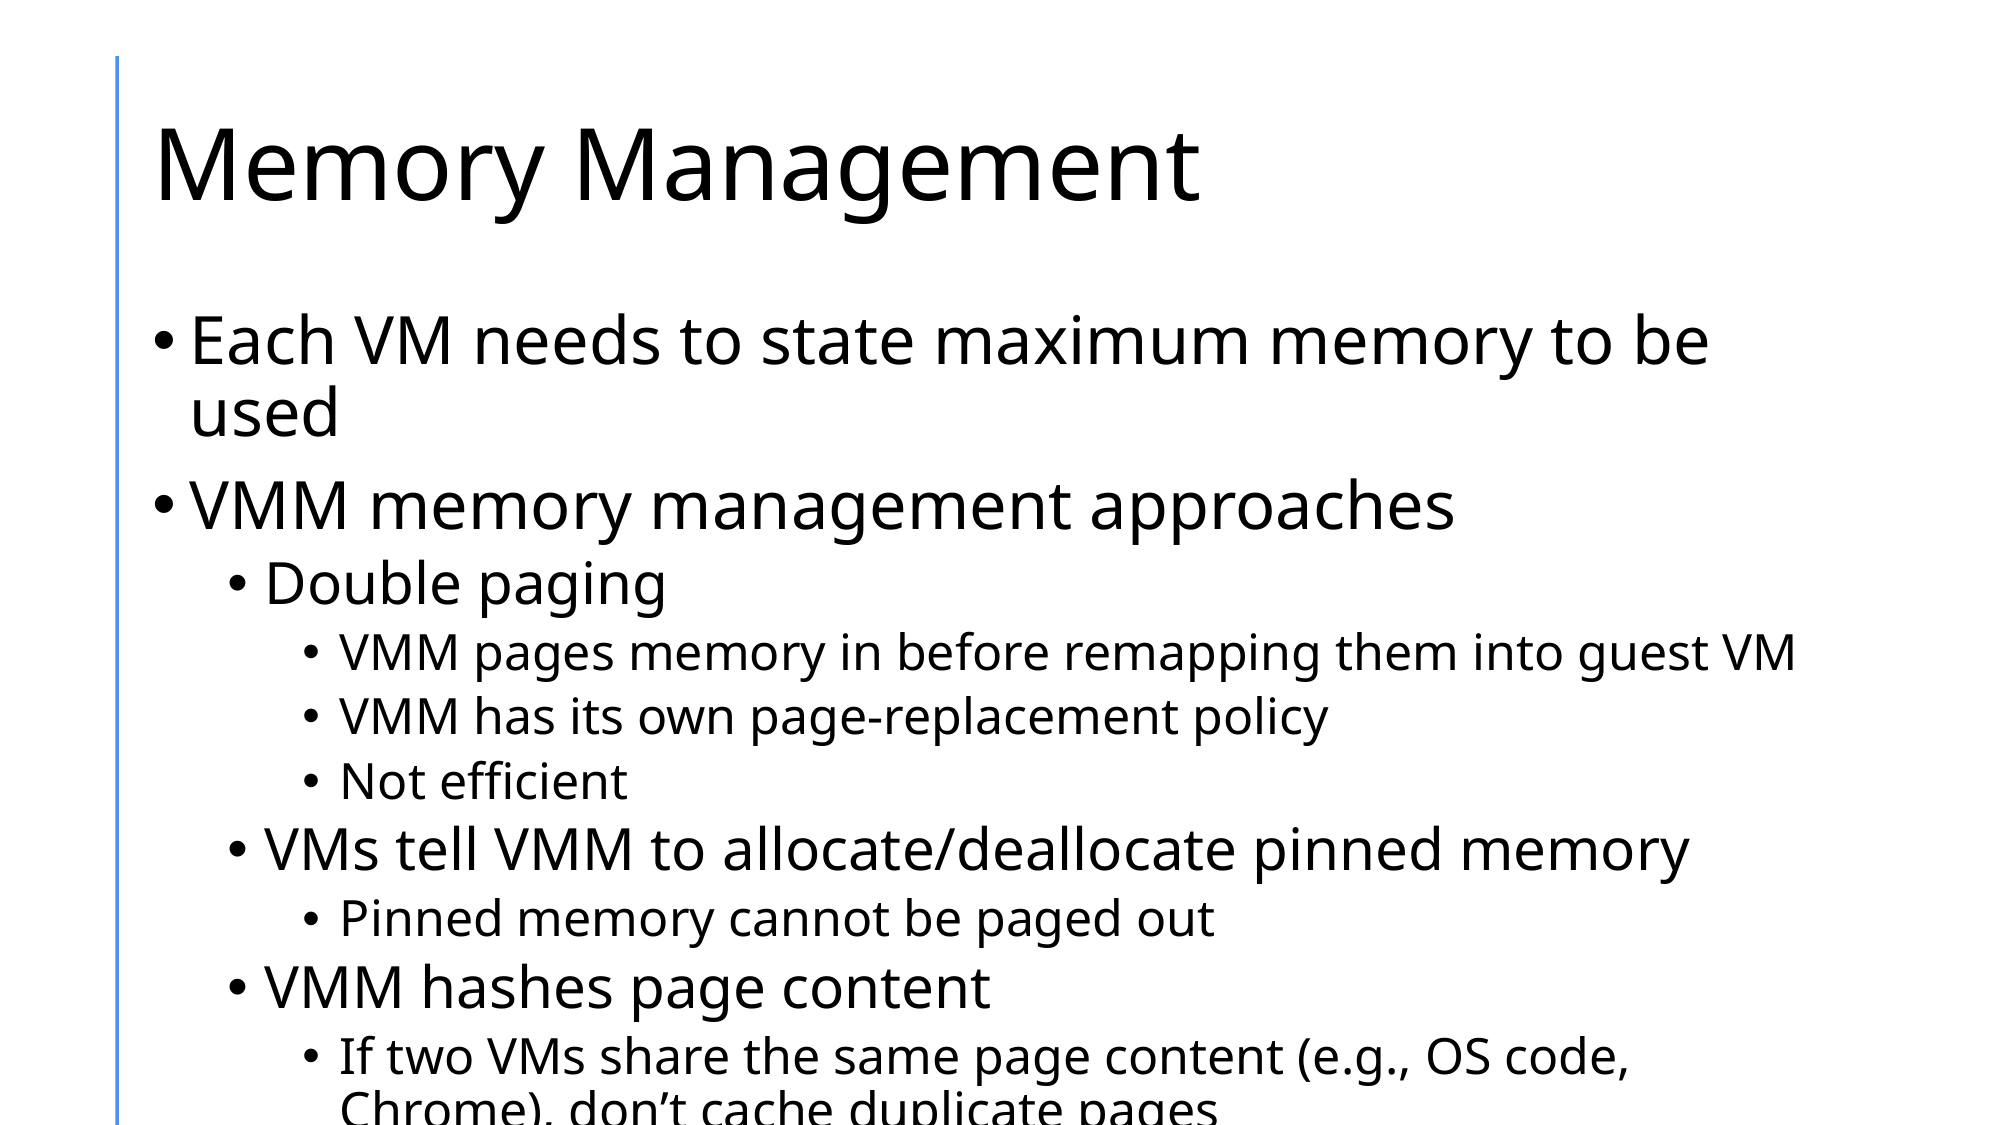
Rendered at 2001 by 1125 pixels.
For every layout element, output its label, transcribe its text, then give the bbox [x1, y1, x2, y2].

list Each VM needs to state maximum memory to be used VMM memory management approaches Double paging VMM pages memory in before remapping them into guest VM VMM has its own page-replacement policy Not efficient VMs tell VMM to allocate/deallocate pinned memory Pinned memory cannot be paged out VMM hashes page content If two VMs share the same page content (e.g., OS code, Chrome), don’t cache duplicate pages [137, 299, 1863, 1014]
title Memory Management [137, 59, 1863, 278]
